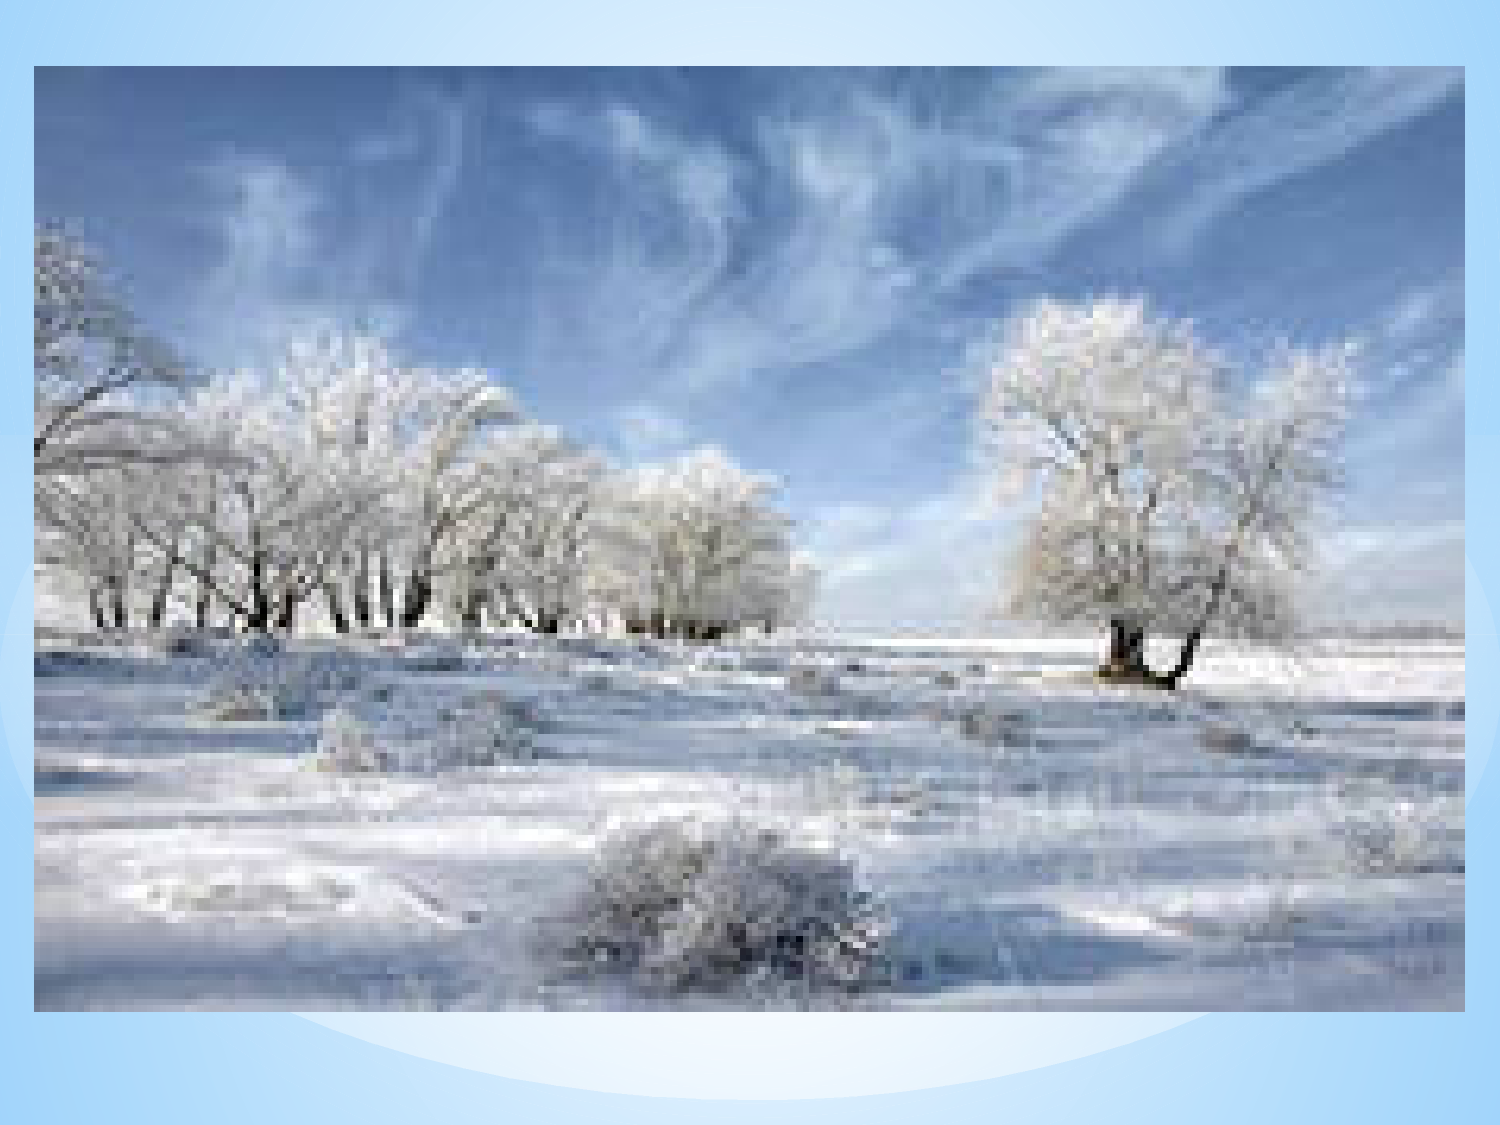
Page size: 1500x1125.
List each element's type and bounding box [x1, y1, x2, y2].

picture [34, 66, 1466, 1012]
